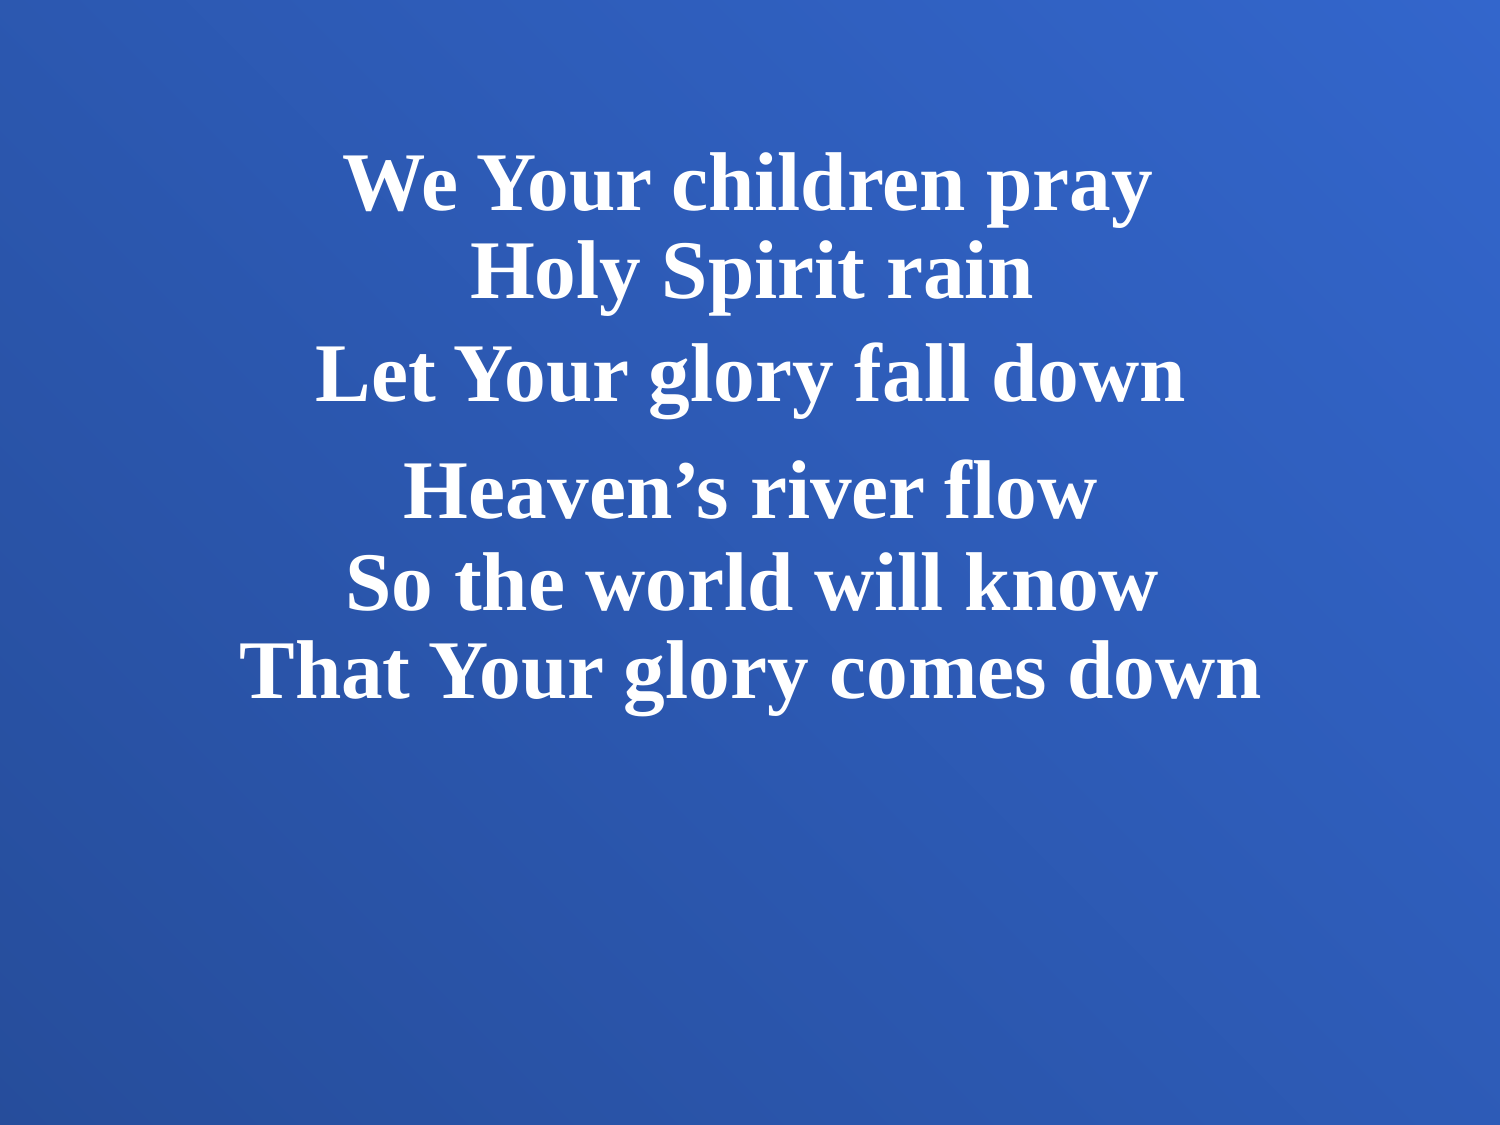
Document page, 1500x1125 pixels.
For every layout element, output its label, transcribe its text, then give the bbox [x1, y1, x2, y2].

text_box That Your glory comes down [1, 607, 1500, 723]
text_box Heaven’s river flow [1, 427, 1500, 543]
text_box We Your children pray [0, 120, 1499, 235]
text_box Let Your glory fall down [1, 311, 1500, 426]
text_box Holy Spirit rain [2, 208, 1500, 311]
text_box So the world will know [2, 520, 1500, 635]
